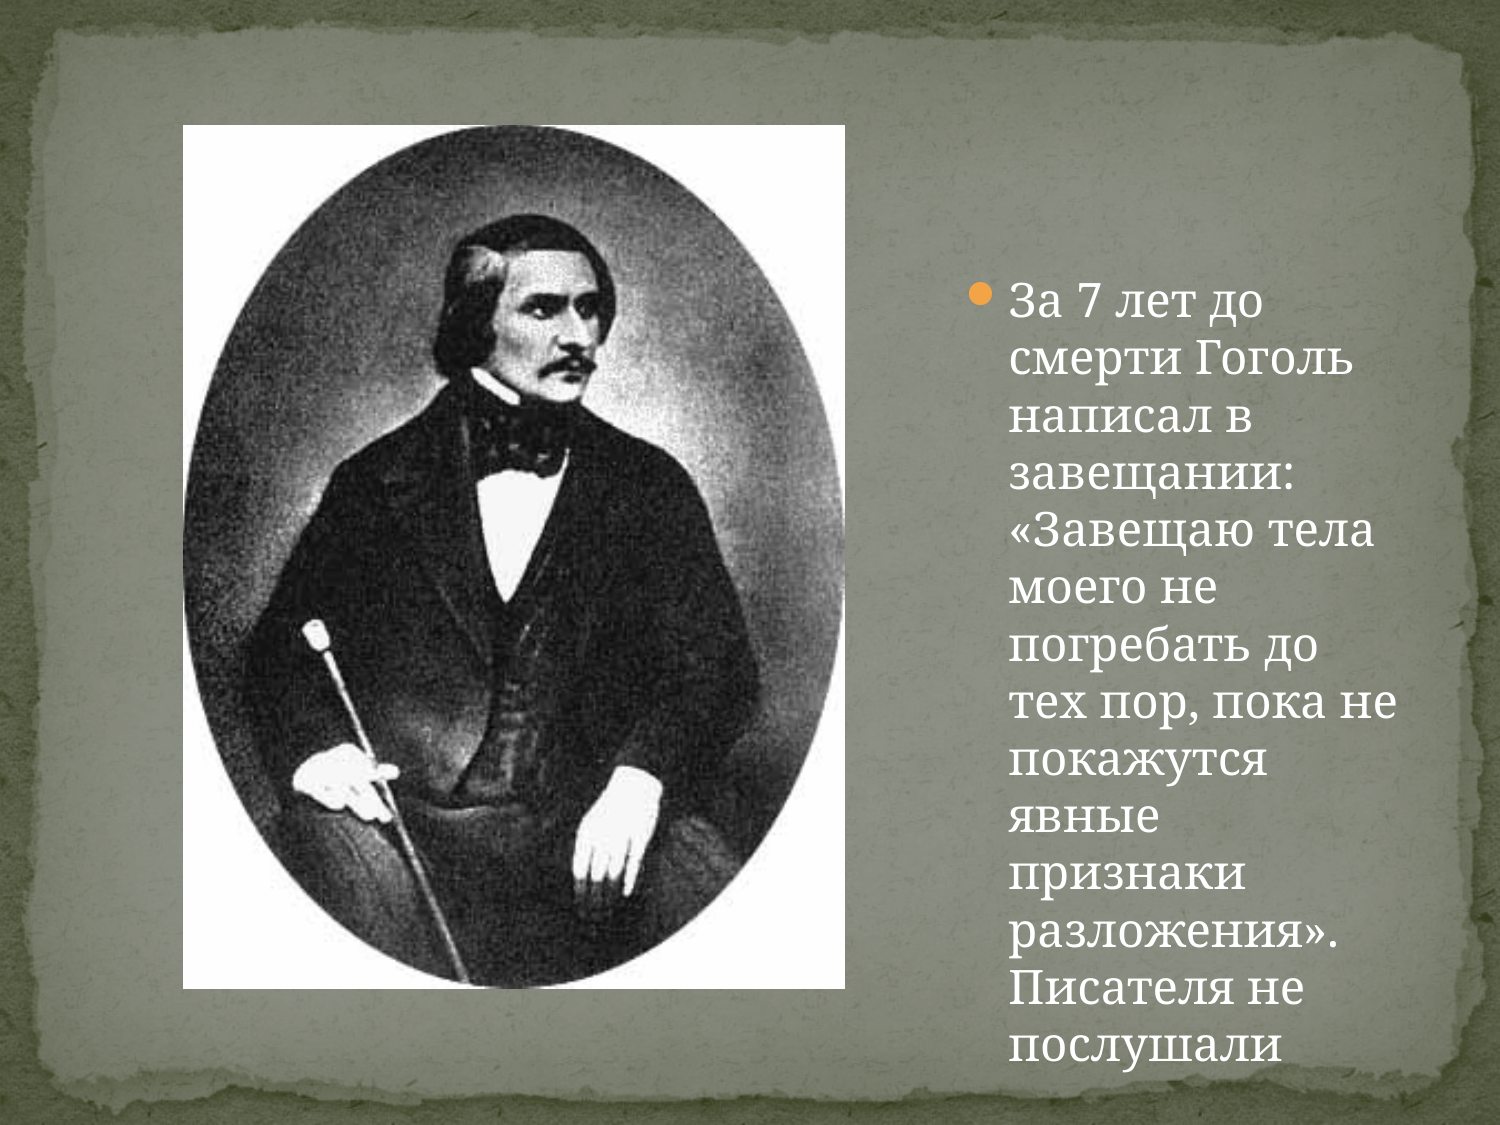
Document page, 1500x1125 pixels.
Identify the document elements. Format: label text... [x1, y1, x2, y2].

list За 7 лет до смерти Гоголь написал в завещании: «Завещаю тела моего не погребать до тех пор, пока не покажутся явные признаки разложения». Писателя не послушали [950, 262, 1425, 1083]
picture [183, 125, 845, 989]
